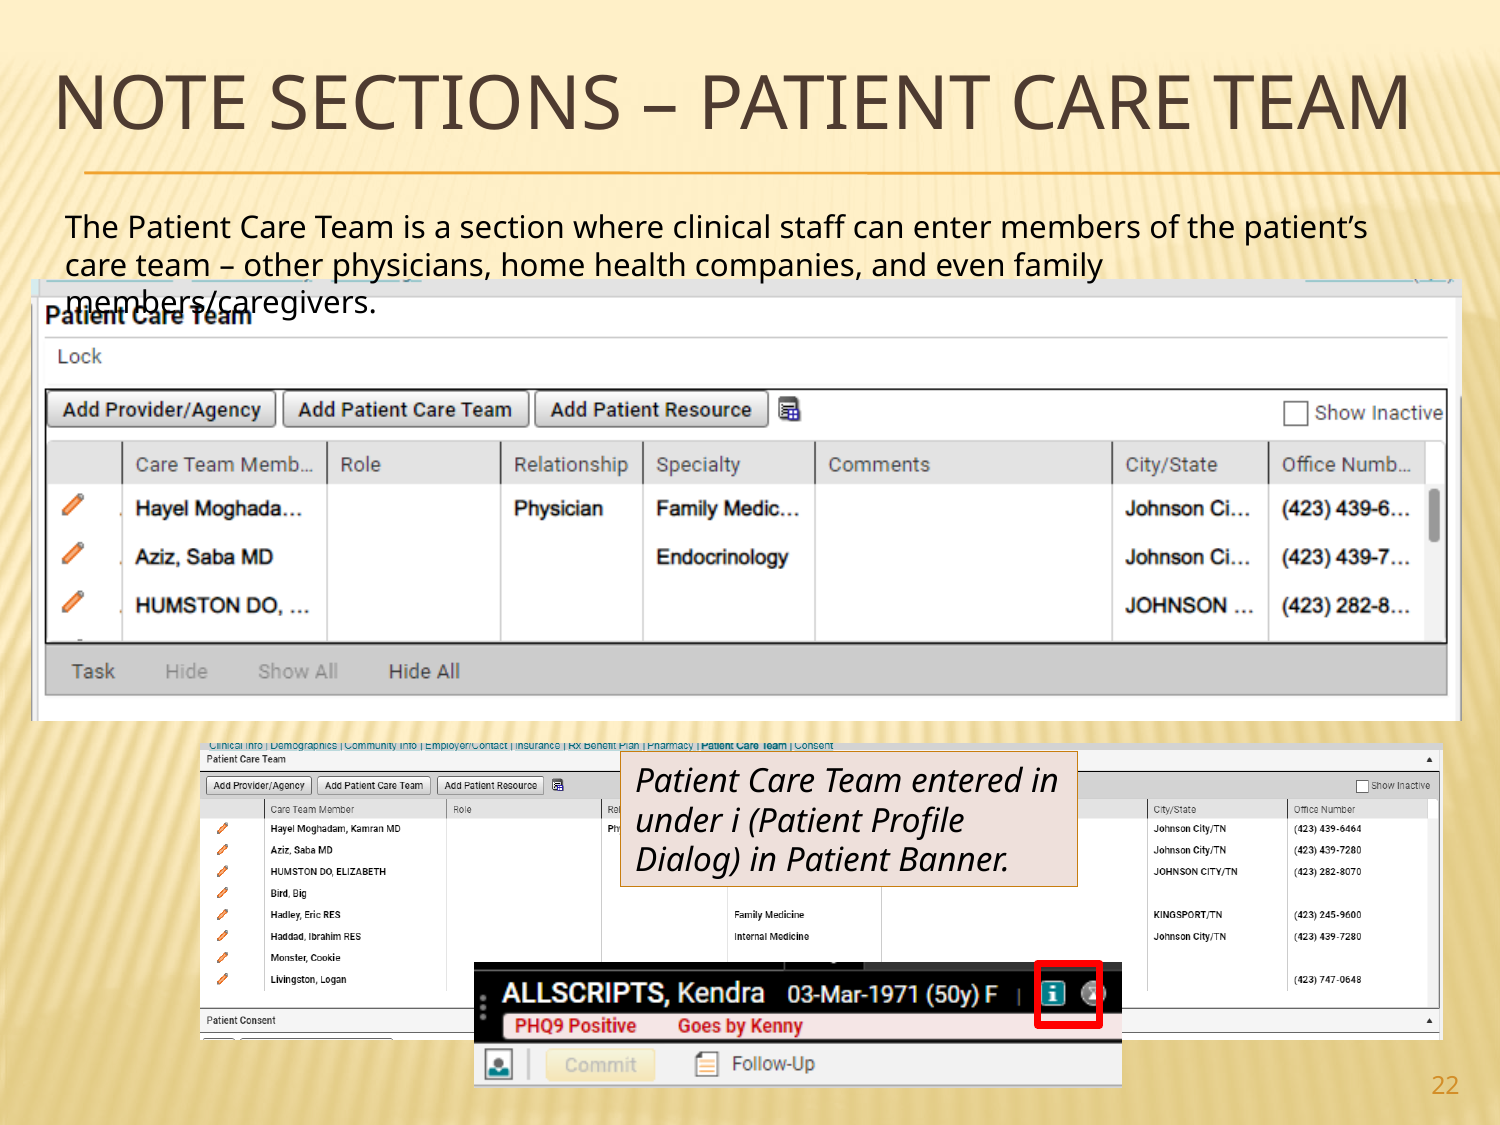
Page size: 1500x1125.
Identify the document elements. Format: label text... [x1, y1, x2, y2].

picture [31, 279, 1462, 721]
slide_number 22 [1350, 1061, 1475, 1103]
title Note sections – patient care team [37, 30, 1463, 169]
text_box The Patient Care Team is a section where clinical staff can enter members of the patient’s care team – other physicians, home health companies, and even family members/caregivers. [49, 199, 1400, 277]
picture [199, 743, 1443, 1089]
